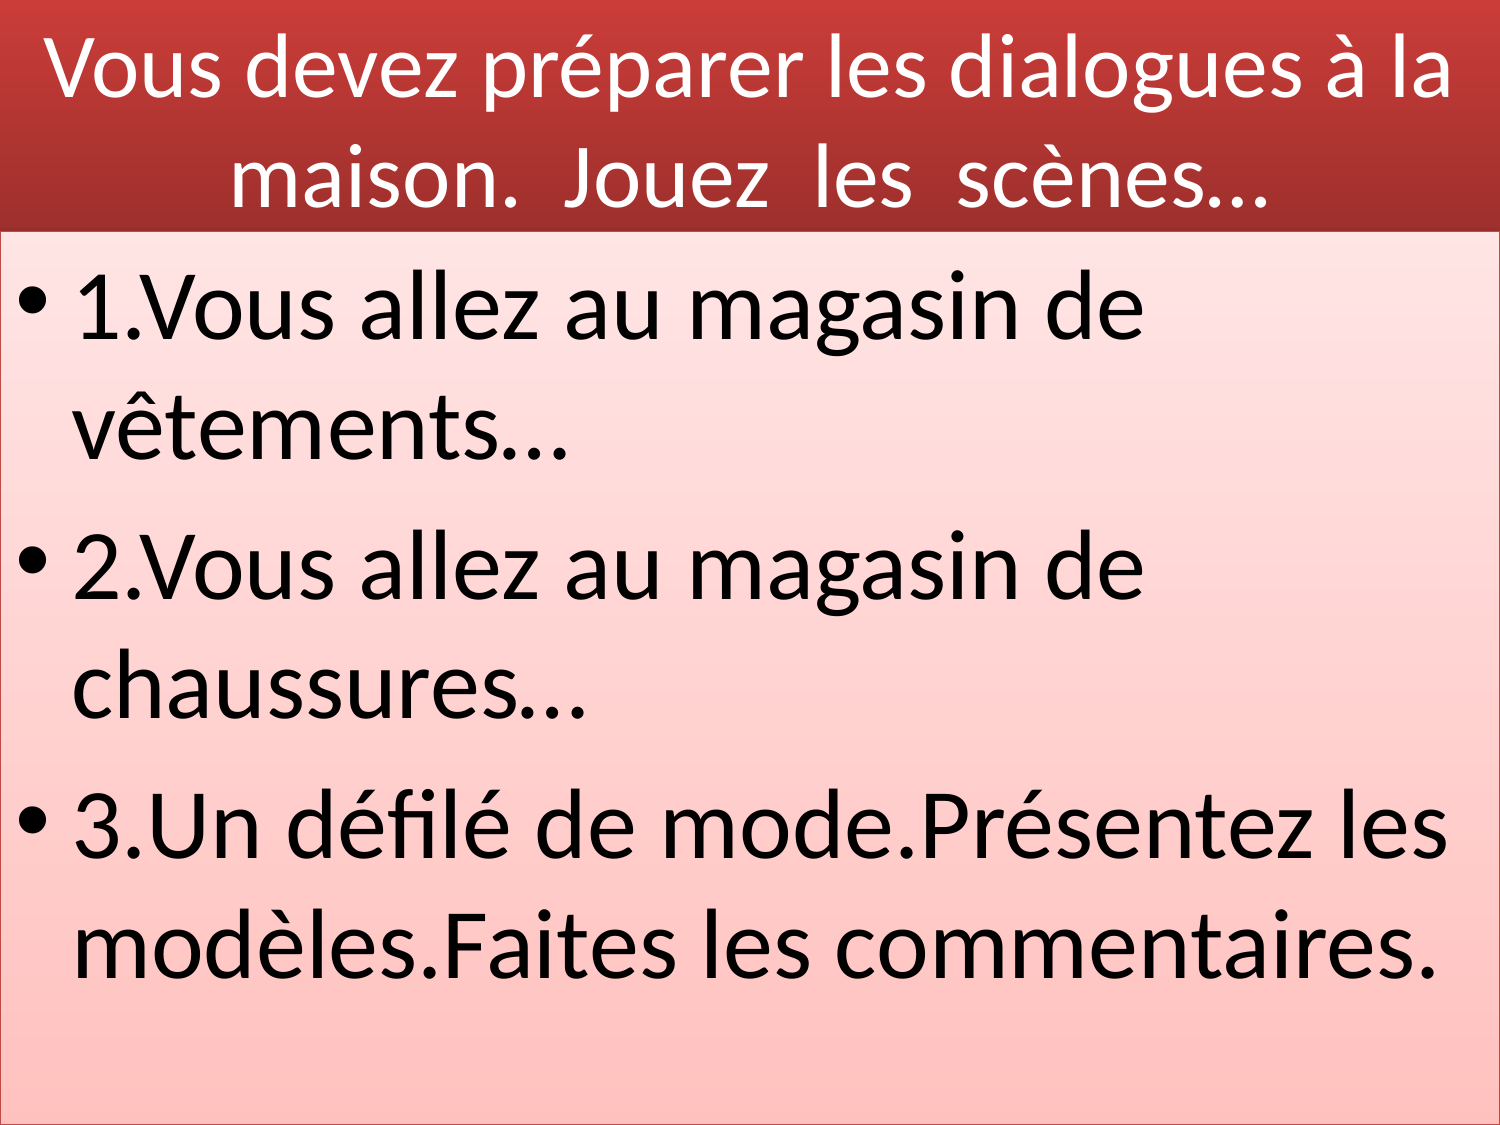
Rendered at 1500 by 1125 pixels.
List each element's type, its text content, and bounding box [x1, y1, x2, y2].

list 1.Vous allez au magasin de vêtements… 2.Vous allez au magasin de chaussures… 3.Un défilé de mode.Présentez les modèles.Faites les commentaires. [0, 231, 1500, 1125]
title Vous devez préparer les dialogues à la maison. Jouez les scènes… [0, 0, 1500, 230]
